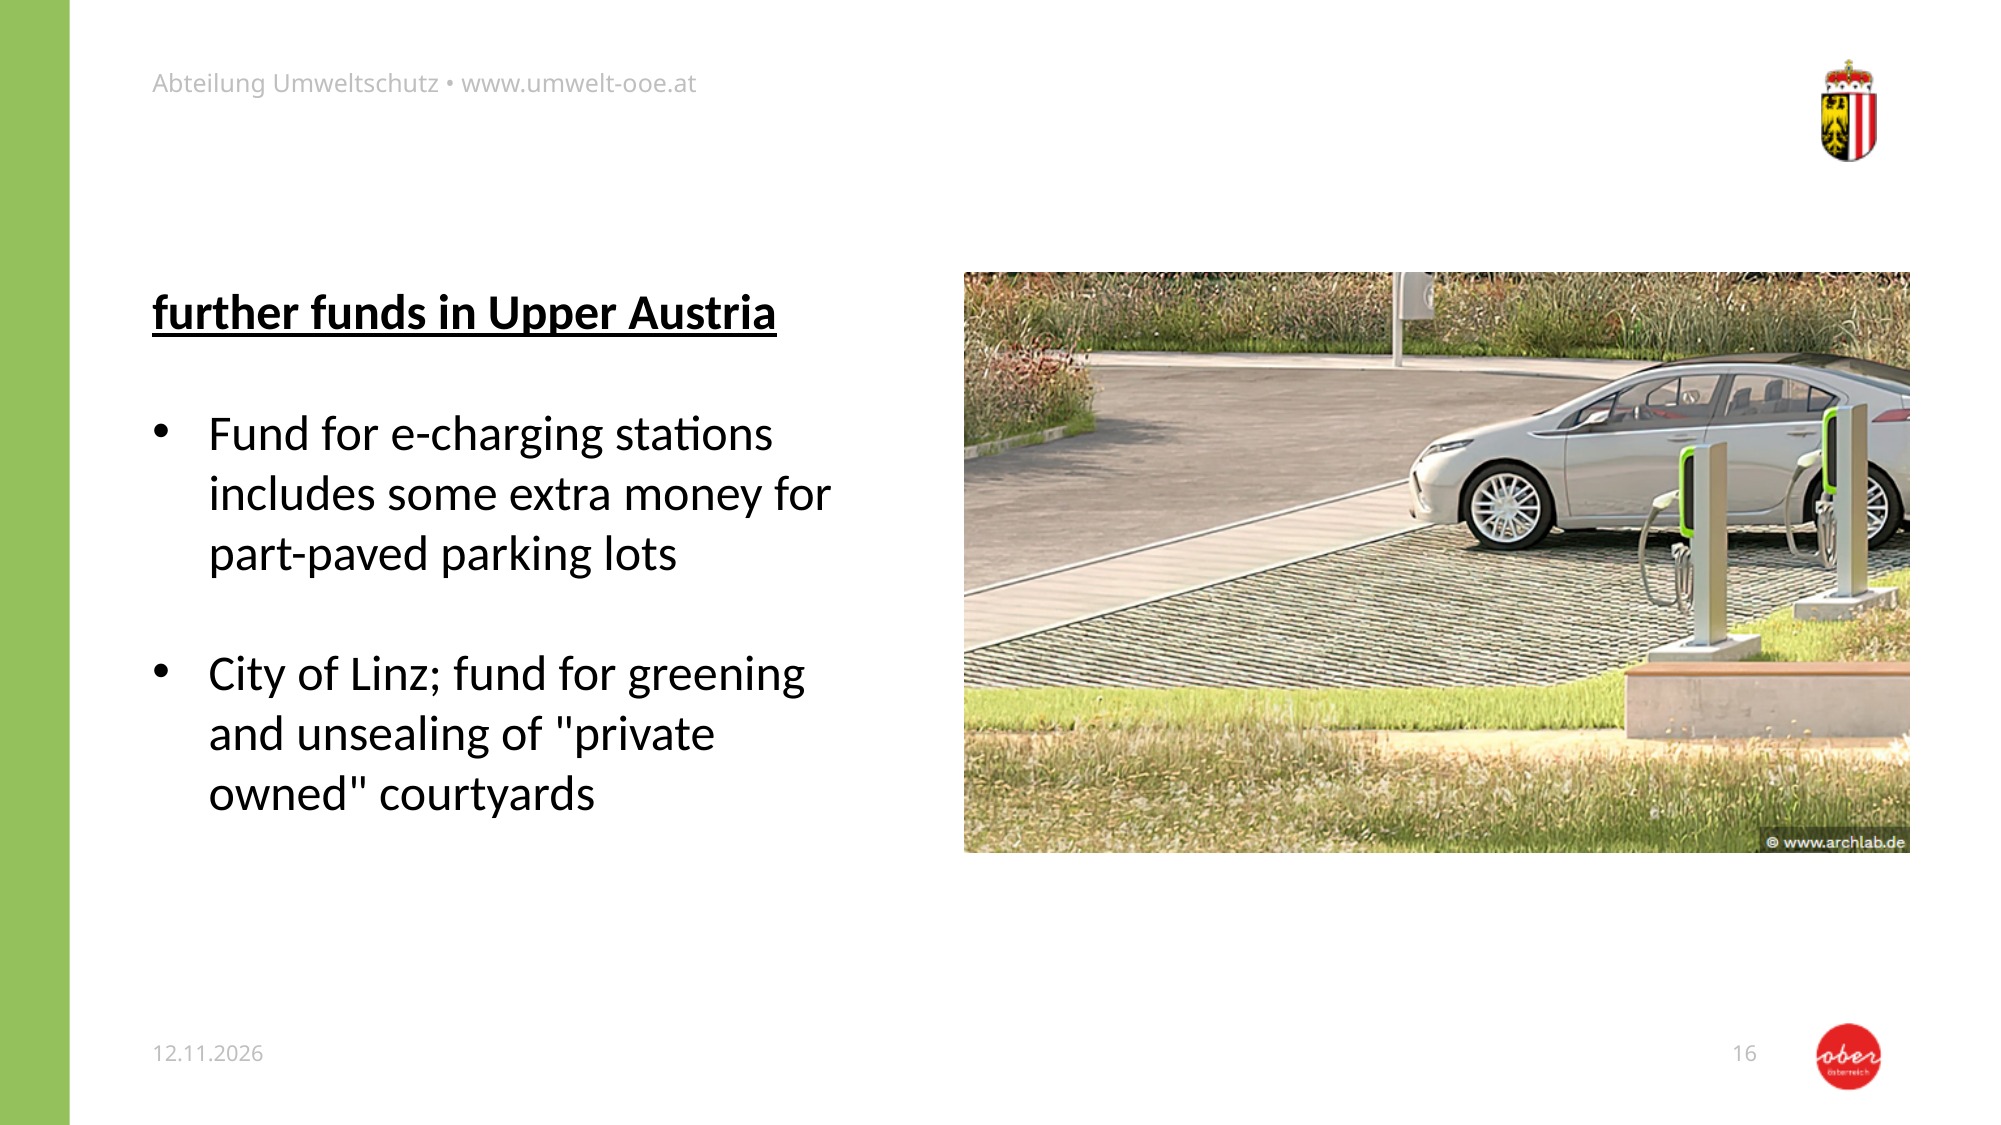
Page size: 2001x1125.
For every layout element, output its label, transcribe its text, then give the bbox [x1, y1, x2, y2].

picture [1814, 1022, 1884, 1093]
text_box further funds in Upper Austria Fund for e-charging stations includes some extra money for part-paved parking lots City of Linz; fund for greening and unsealing of "private owned" courtyards [137, 272, 879, 888]
picture [964, 272, 1910, 853]
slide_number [137, 1032, 588, 1093]
slide_number 16 [1412, 1032, 1772, 1093]
picture [1821, 59, 1877, 162]
